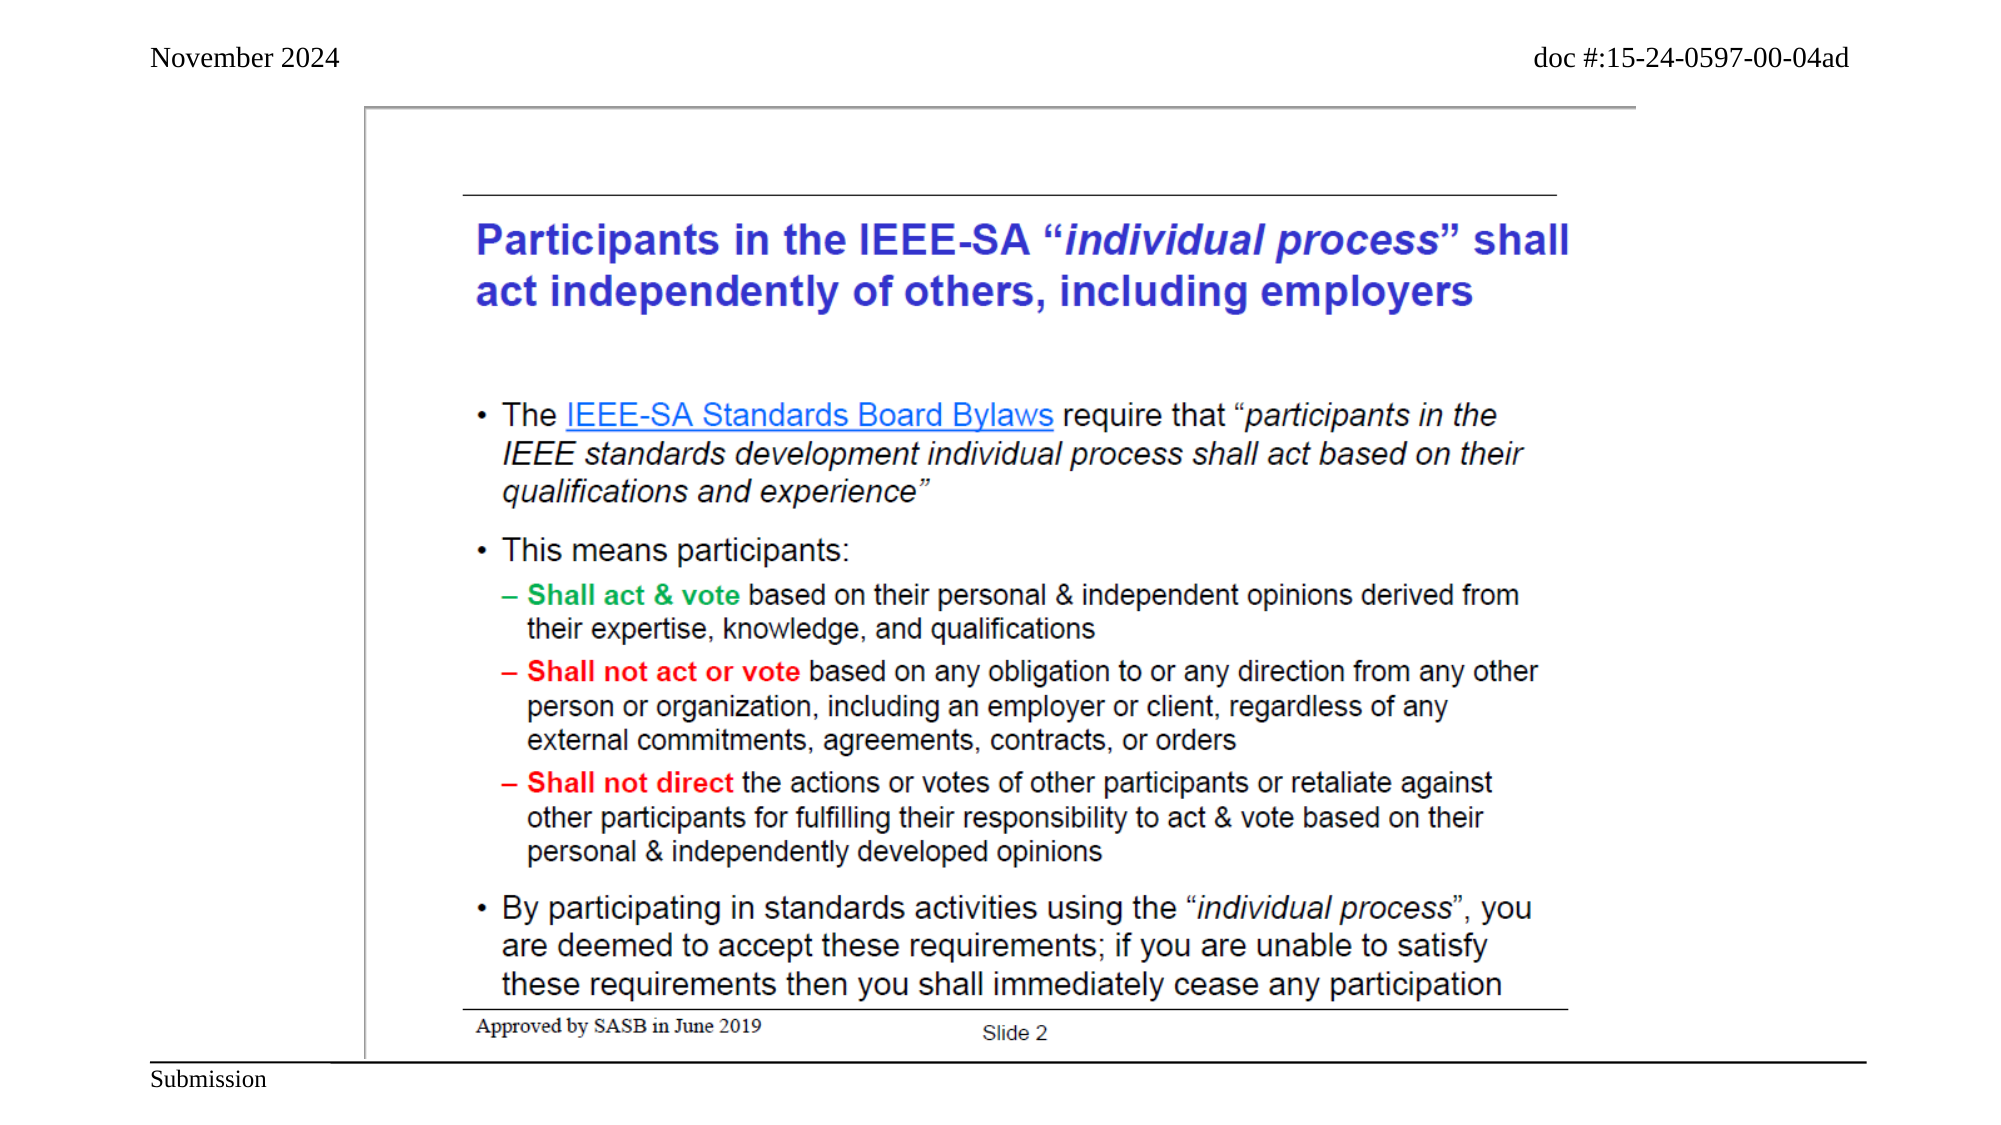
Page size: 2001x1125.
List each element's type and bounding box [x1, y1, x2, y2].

picture [364, 105, 1636, 1059]
